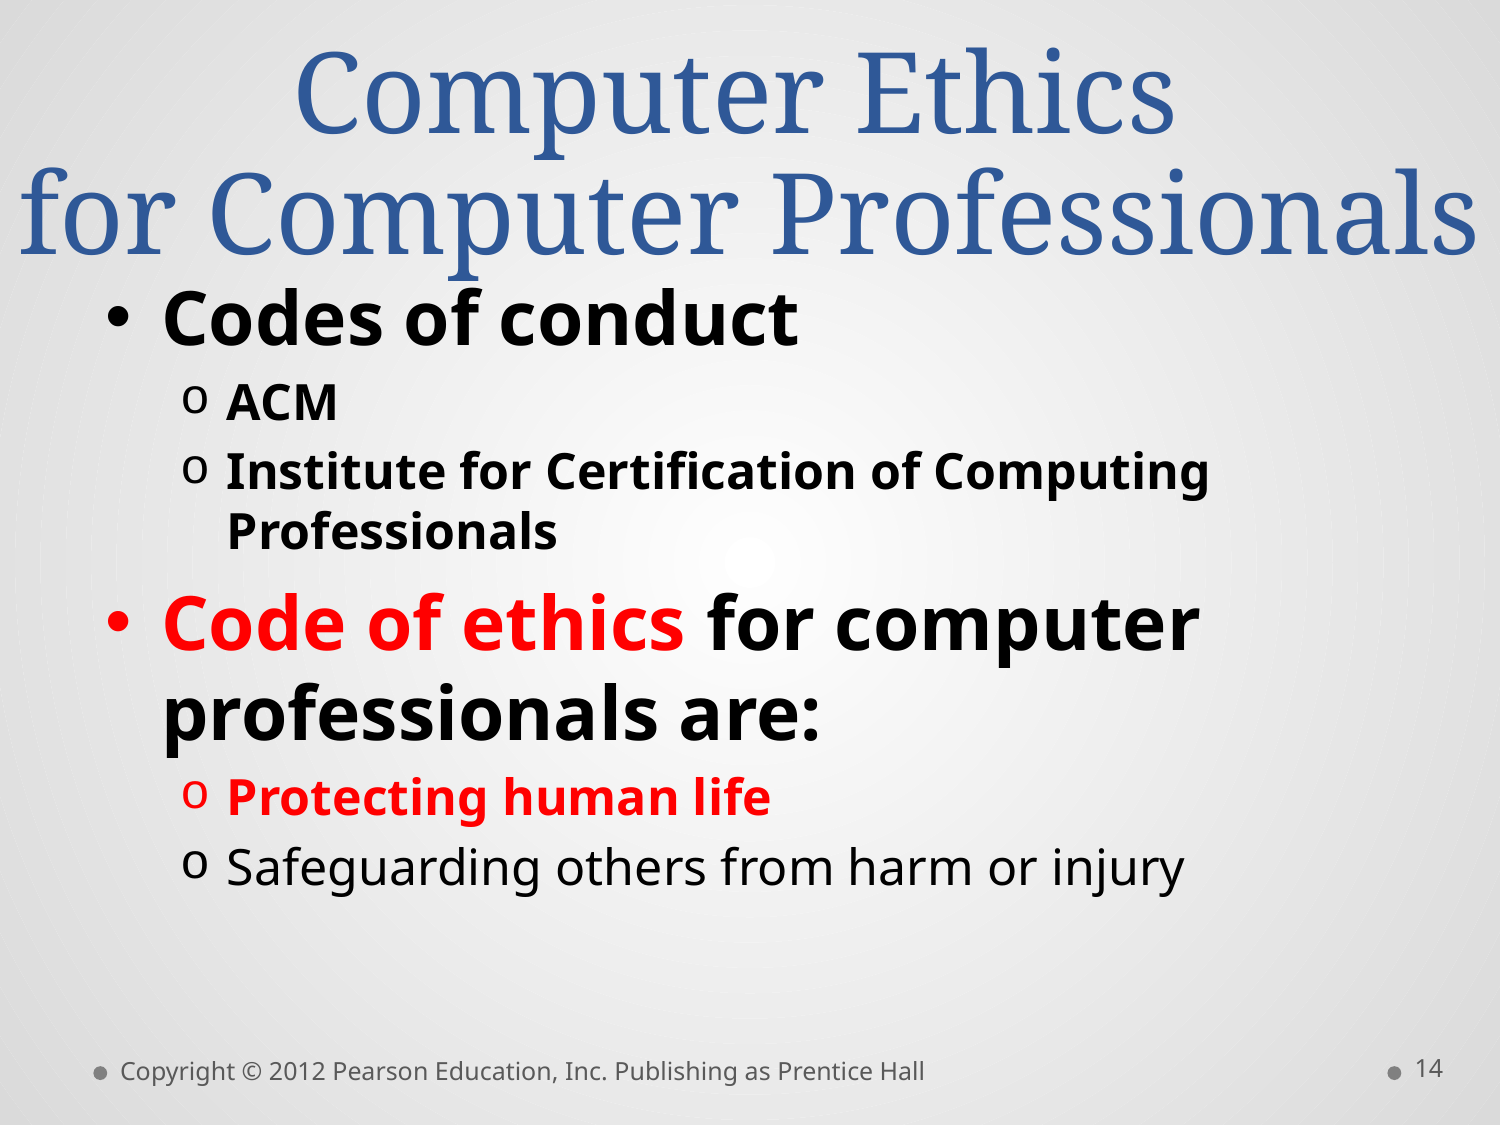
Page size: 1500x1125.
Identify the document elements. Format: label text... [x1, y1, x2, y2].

footer Copyright © 2012 Pearson Education, Inc. Publishing as Prentice Hall [112, 1050, 1042, 1091]
title Computer Ethics for Computer Professionals [0, 24, 1500, 288]
list Codes of conduct ACM Institute for Certification of Computing Professionals Code of ethics for computer professionals are: Protecting human life Safeguarding others from harm or injury [75, 262, 1425, 1005]
slide_number 14 [1410, 1037, 1500, 1103]
